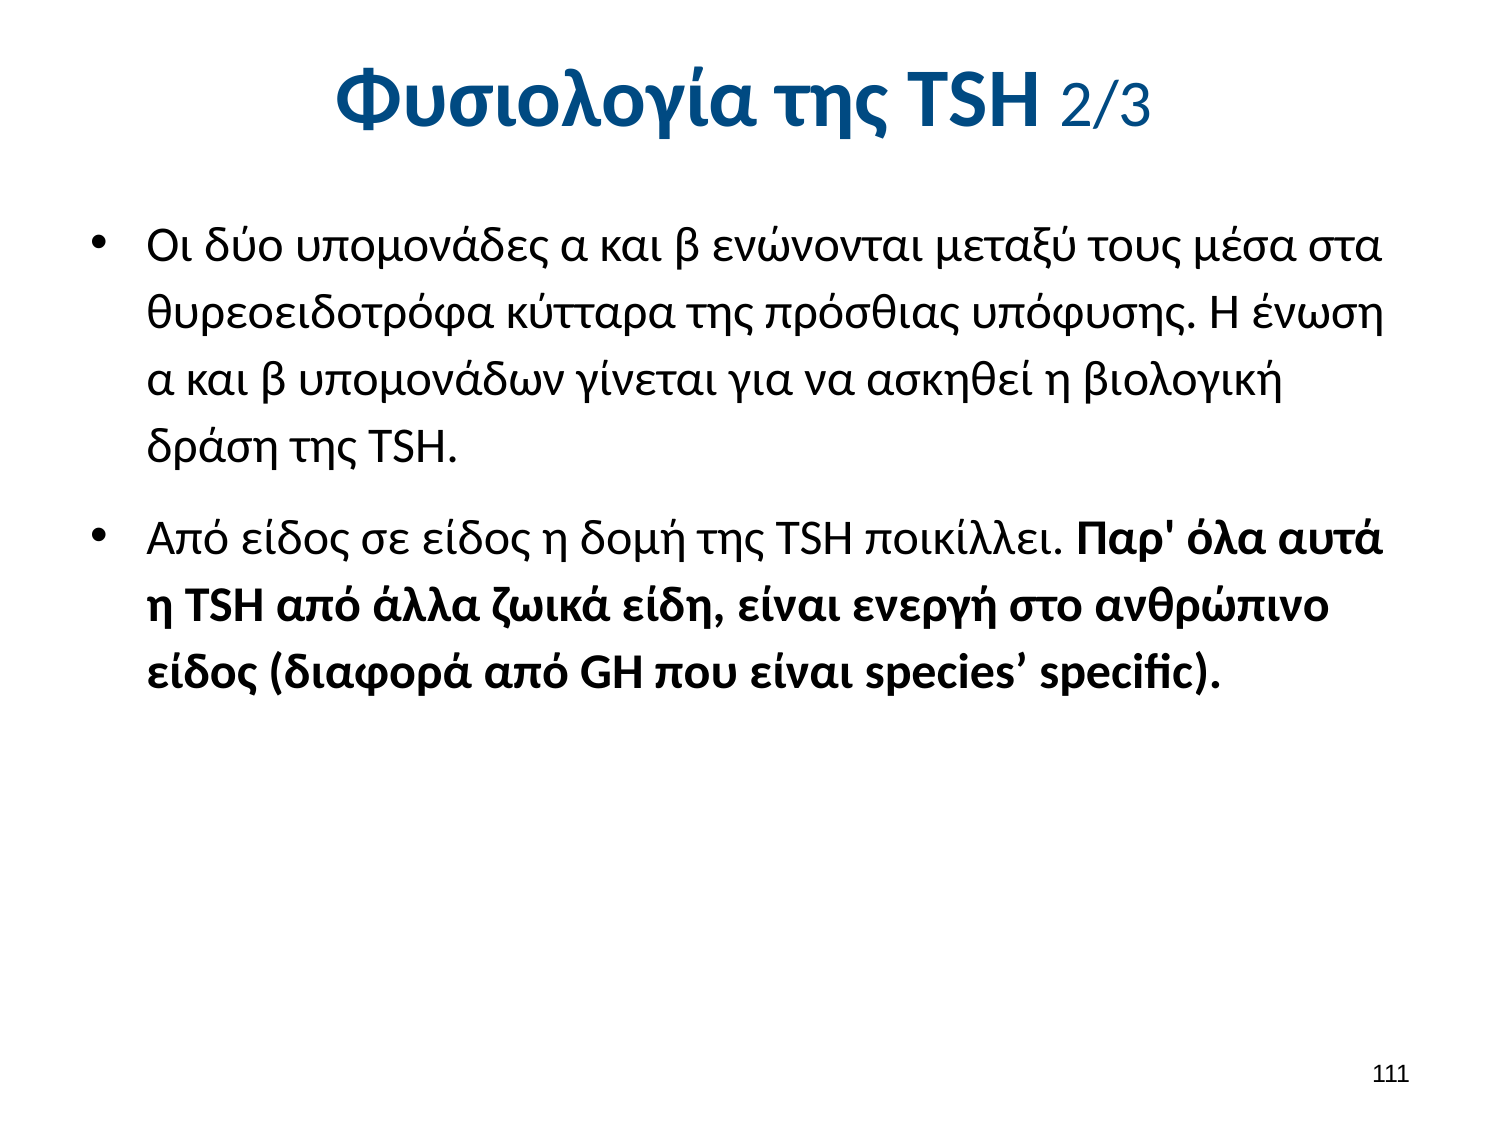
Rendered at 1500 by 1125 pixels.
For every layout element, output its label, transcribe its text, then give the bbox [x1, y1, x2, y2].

title Φυσιολογία της ΤSH 2/3 [76, 19, 1427, 169]
slide_number 110 [1074, 1042, 1425, 1103]
list Οι δύο υπομονάδες α και β ενώνονται μεταξύ τους μέσα στα θυρεοειδοτρόφα κύτταρα της πρόσθιας υπόφυσης. Η ένωση α και β υπομονάδων γίνεται για να ασκηθεί η βιολογική δράση της TSH. Από είδος σε είδος η δομή της TSH ποικίλλει. Παρ' όλα αυτά η TSH από άλλα ζωικά είδη, είναι ενεργή στο ανθρώπινο είδος (διαφορά από GH που είναι species’ specific). [75, 196, 1425, 1083]
